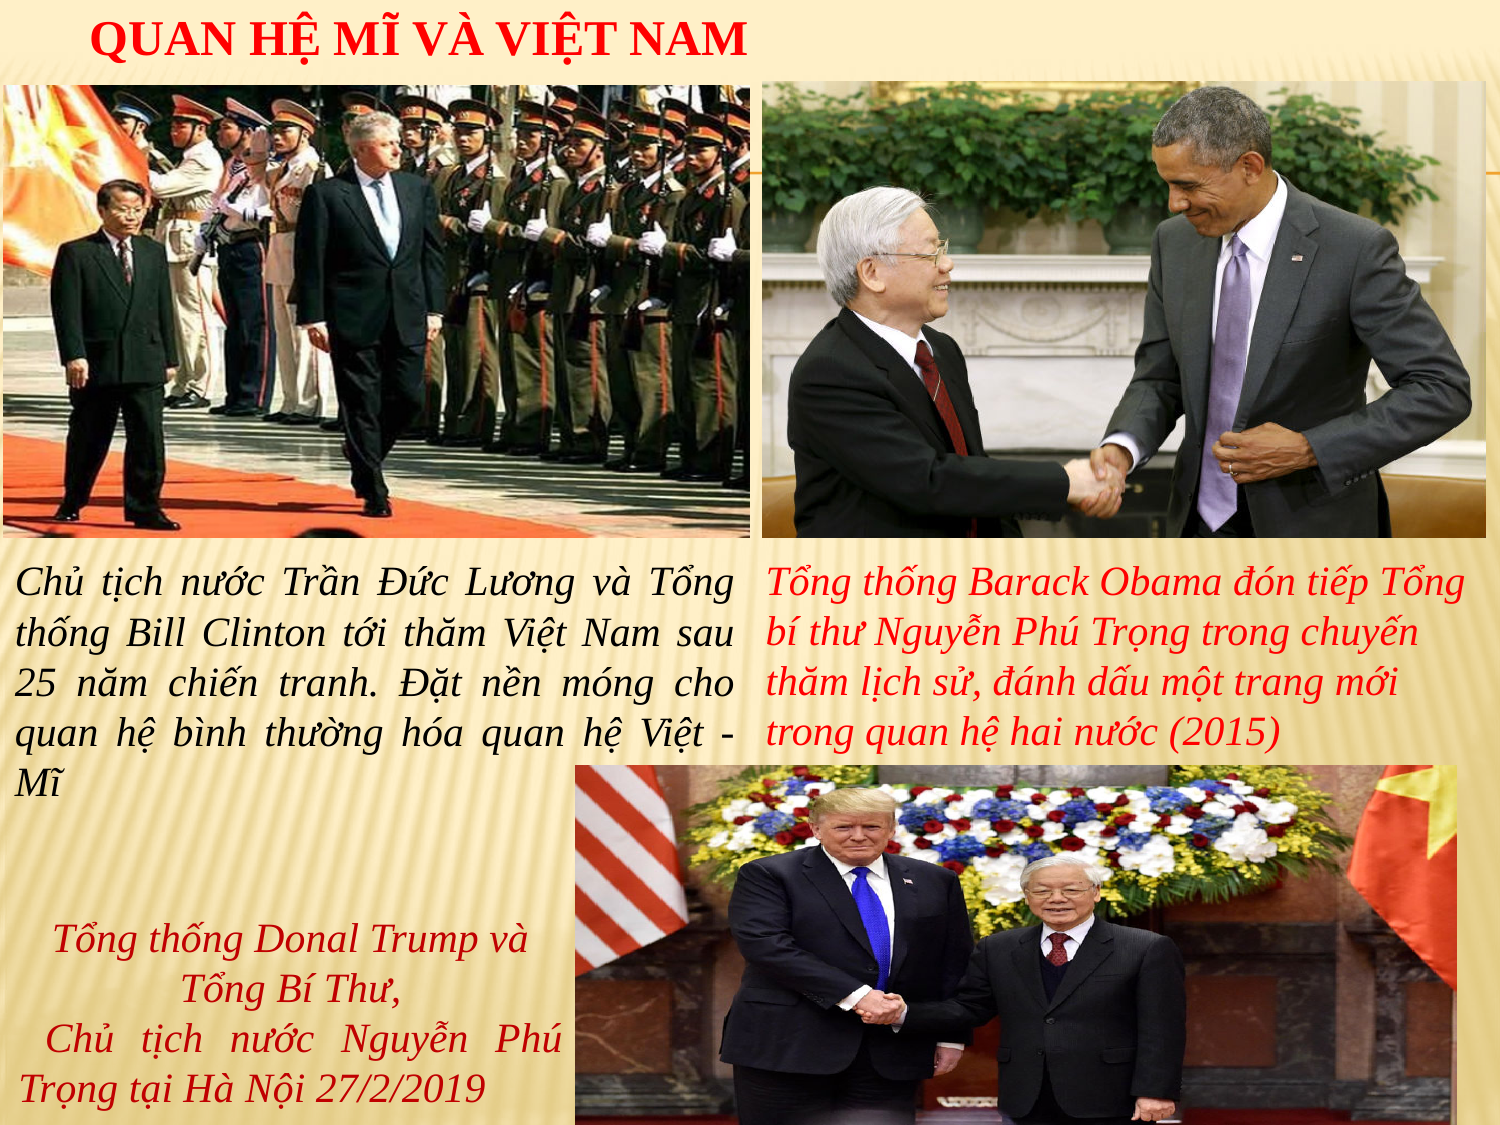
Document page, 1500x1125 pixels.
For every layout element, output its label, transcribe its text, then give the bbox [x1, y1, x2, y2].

text_box Tổng thống Donal Trump và Tổng Bí Thư, Chủ tịch nước Nguyễn Phú Trọng tại Hà Nội 27/2/2019 [3, 903, 564, 1119]
picture [3, 84, 751, 538]
text_box Chủ tịch nước Trần Đức Lương và Tổng thống Bill Clinton tới thăm Việt Nam sau 25 năm chiến tranh. Đặt nền móng cho quan hệ bình thường hóa quan hệ Việt - Mĩ [0, 551, 750, 812]
picture [762, 81, 1487, 538]
picture [574, 765, 1458, 1125]
title Quan hệ Mĩ và Việt Nam [75, 0, 1425, 85]
text_box Tổng thống Barack Obama đón tiếp Tổng bí thư Nguyễn Phú Trọng trong chuyến thăm lịch sử, đánh dấu một trang mới trong quan hệ hai nước (2015) [750, 551, 1489, 762]
